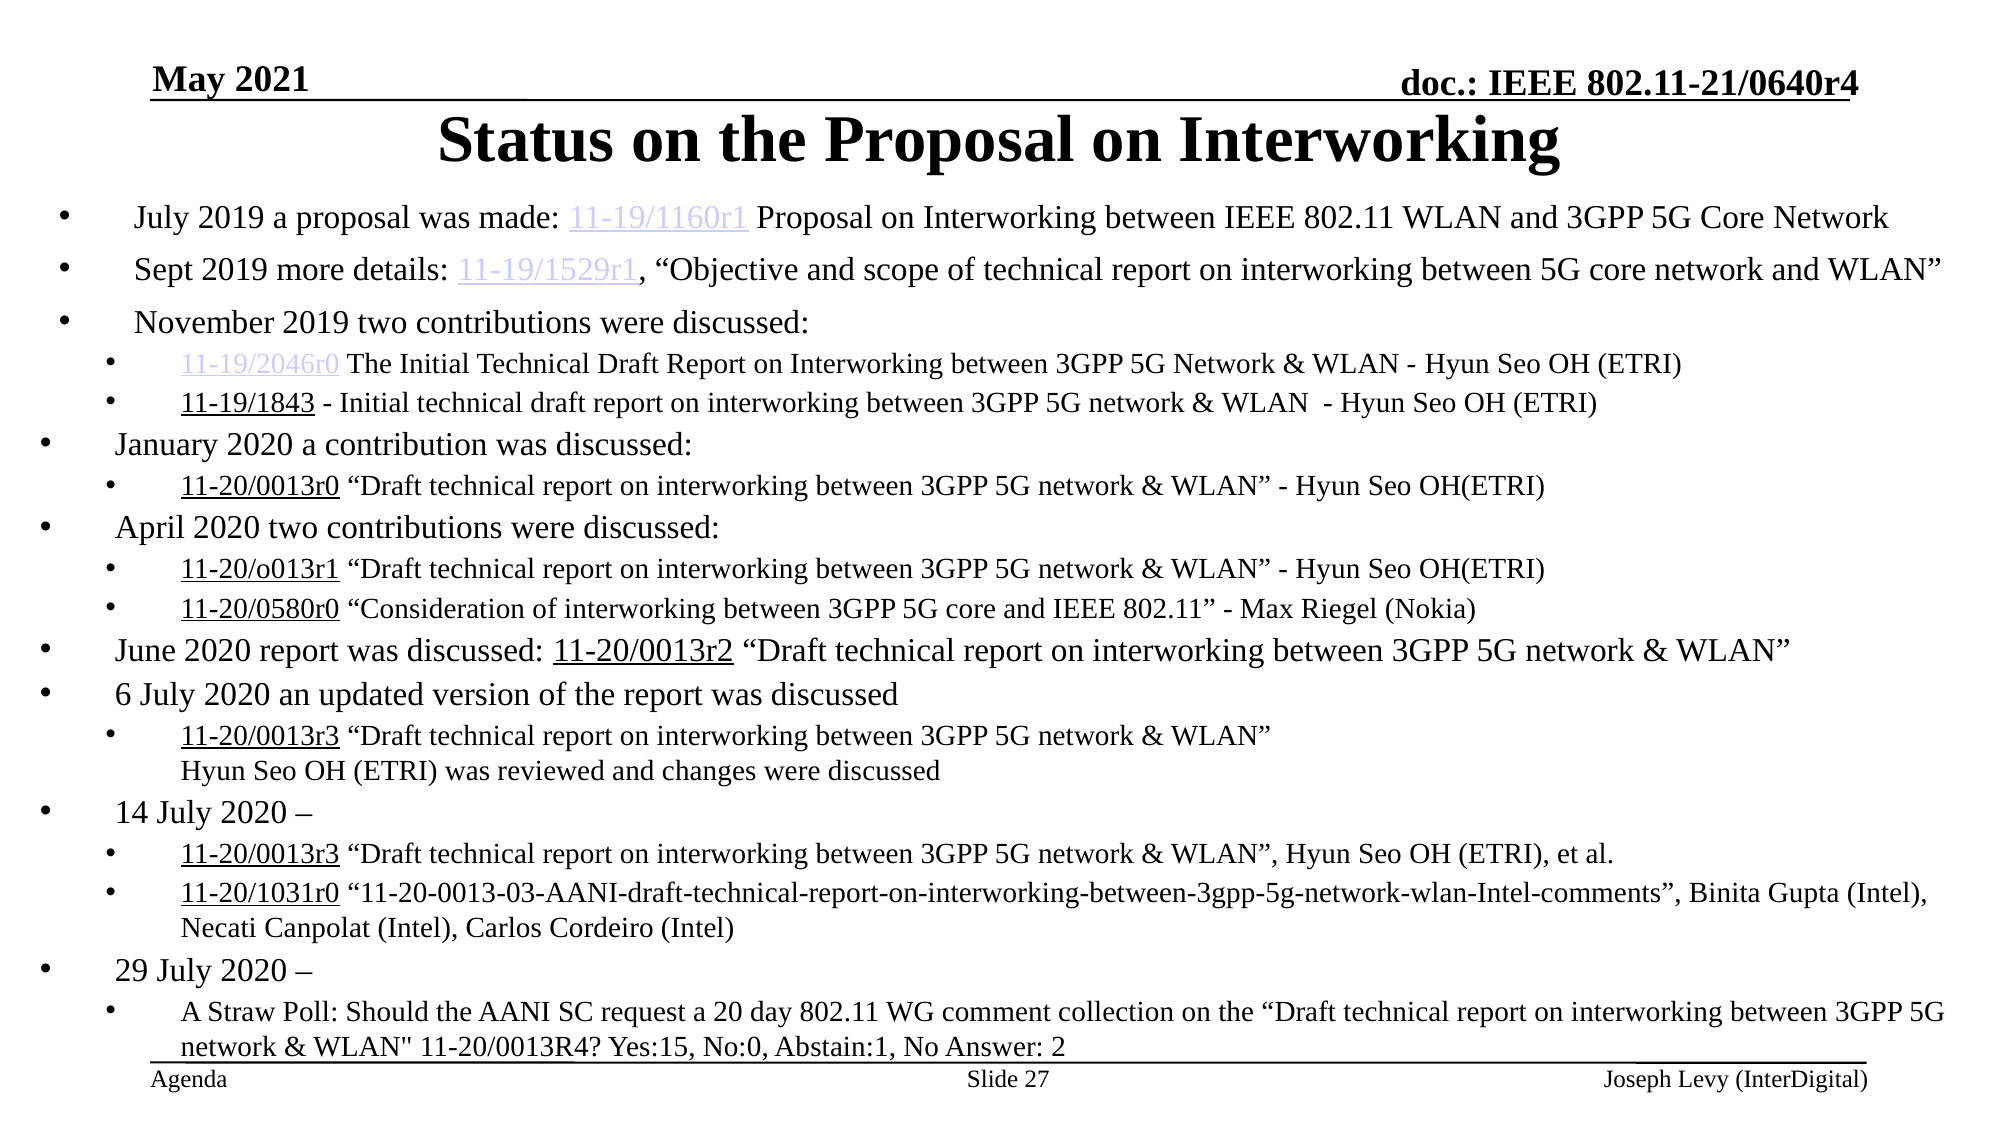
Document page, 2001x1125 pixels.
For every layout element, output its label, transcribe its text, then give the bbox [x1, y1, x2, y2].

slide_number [152, 54, 563, 100]
list July 2019 a proposal was made: 11-19/1160r1 Proposal on Interworking between IEEE 802.11 WLAN and 3GPP 5G Core Network Sept 2019 more details: 11-19/1529r1, “Objective and scope of technical report on interworking between 5G core network and WLAN” November 2019 two contributions were discussed: 11-19/2046r0 The Initial Technical Draft Report on Interworking between 3GPP 5G Network & WLAN - Hyun Seo OH (ETRI) 11-19/1843 - Initial technical draft report on interworking between 3GPP 5G network & WLAN - Hyun Seo OH (ETRI) January 2020 a contribution was discussed: 11-20/0013r0 “Draft technical report on interworking between 3GPP 5G network & WLAN” - Hyun Seo OH(ETRI) April 2020 two contributions were discussed: 11-20/o013r1 “Draft technical report on interworking between 3GPP 5G network & WLAN” - Hyun Seo OH(ETRI) 11-20/0580r0 “Consideration of interworking between 3GPP 5G core and IEEE 802.11” - Max Riegel (Nokia) June 2020 report was discussed: 11-20/0013r2 “Draft technical report on interworking between 3GPP 5G network & WLAN” 6 July 2020 an updated version of the report was discussed 11-20/0013r3 “Draft technical report on interworking between 3GPP 5G network & WLAN” Hyun Seo OH (ETRI) was reviewed and changes were discussed 14 July 2020 – 11-20/0013r3 “Draft technical report on interworking between 3GPP 5G network & WLAN”, Hyun Seo OH (ETRI), et al. 11-20/1031r0 “11-20-0013-03-AANI-draft-technical-report-on-interworking-between-3gpp-5g-network-wlan-Intel-comments”, Binita Gupta (Intel), Necati Canpolat (Intel), Carlos Cordeiro (Intel) 29 July 2020 – A Straw Poll: Should the AANI SC request a 20 day 802.11 WG comment collection on the “Draft technical report on interworking between 3GPP 5G network & WLAN" 11-20/0013R4? Yes:15, No:0, Abstain:1, No Answer: 2 [24, 187, 1971, 1056]
title Status on the Proposal on Interworking [149, 112, 1850, 158]
slide_number Slide 27 [950, 1061, 1067, 1123]
footer Joseph Levy (InterDigital) [1171, 1061, 1869, 1093]
